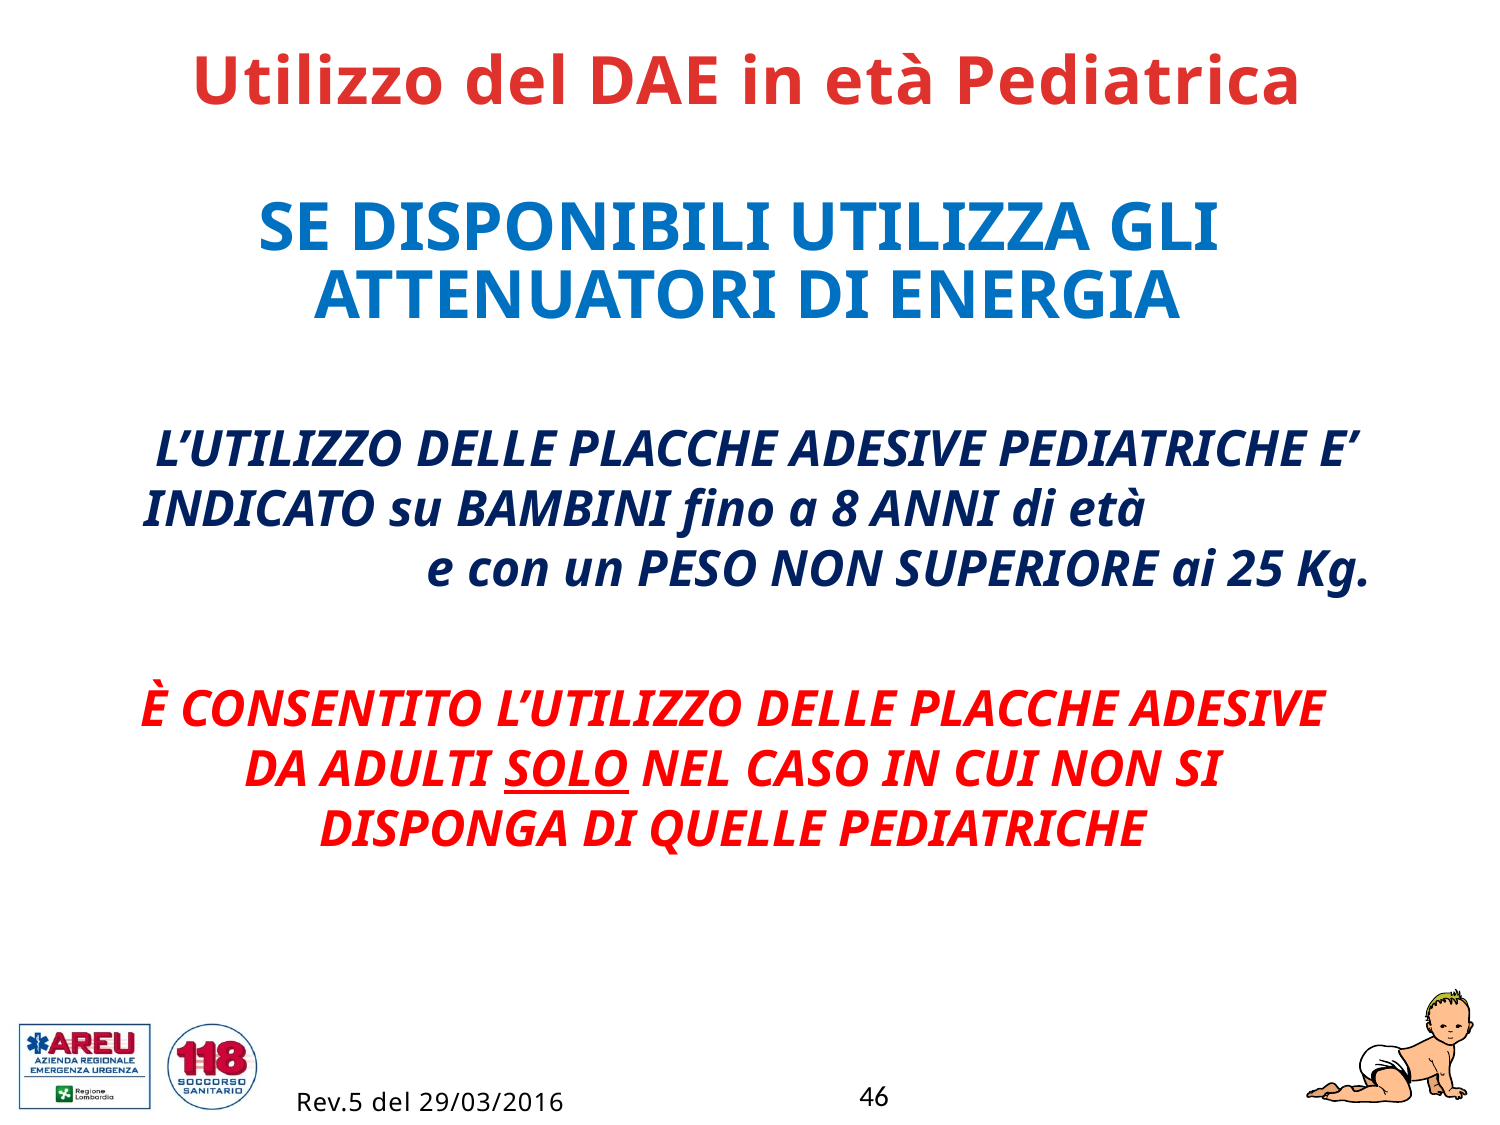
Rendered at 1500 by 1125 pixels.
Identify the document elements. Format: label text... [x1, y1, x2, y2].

text_box SE DISPONIBILI UTILIZZA GLI ATTENUATORI DI ENERGIA [100, 196, 1396, 333]
picture [0, 1010, 268, 1125]
slide_number 46 [301, 1069, 904, 1125]
text_box L’UTILIZZO DELLE PLACCHE ADESIVE PEDIATRICHE E’ INDICATO su BAMBINI fino a 8 ANNI di età e con un PESO NON SUPERIORE ai 25 Kg. [123, 408, 1390, 604]
text_box È CONSENTITO L’UTILIZZO DELLE PLACCHE ADESIVE DA ADULTI SOLO NEL CASO IN CUI NON SI DISPONGA DI QUELLE PEDIATRICHE [100, 668, 1366, 864]
text_box Utilizzo del DAE in età Pediatrica [76, 30, 1420, 137]
